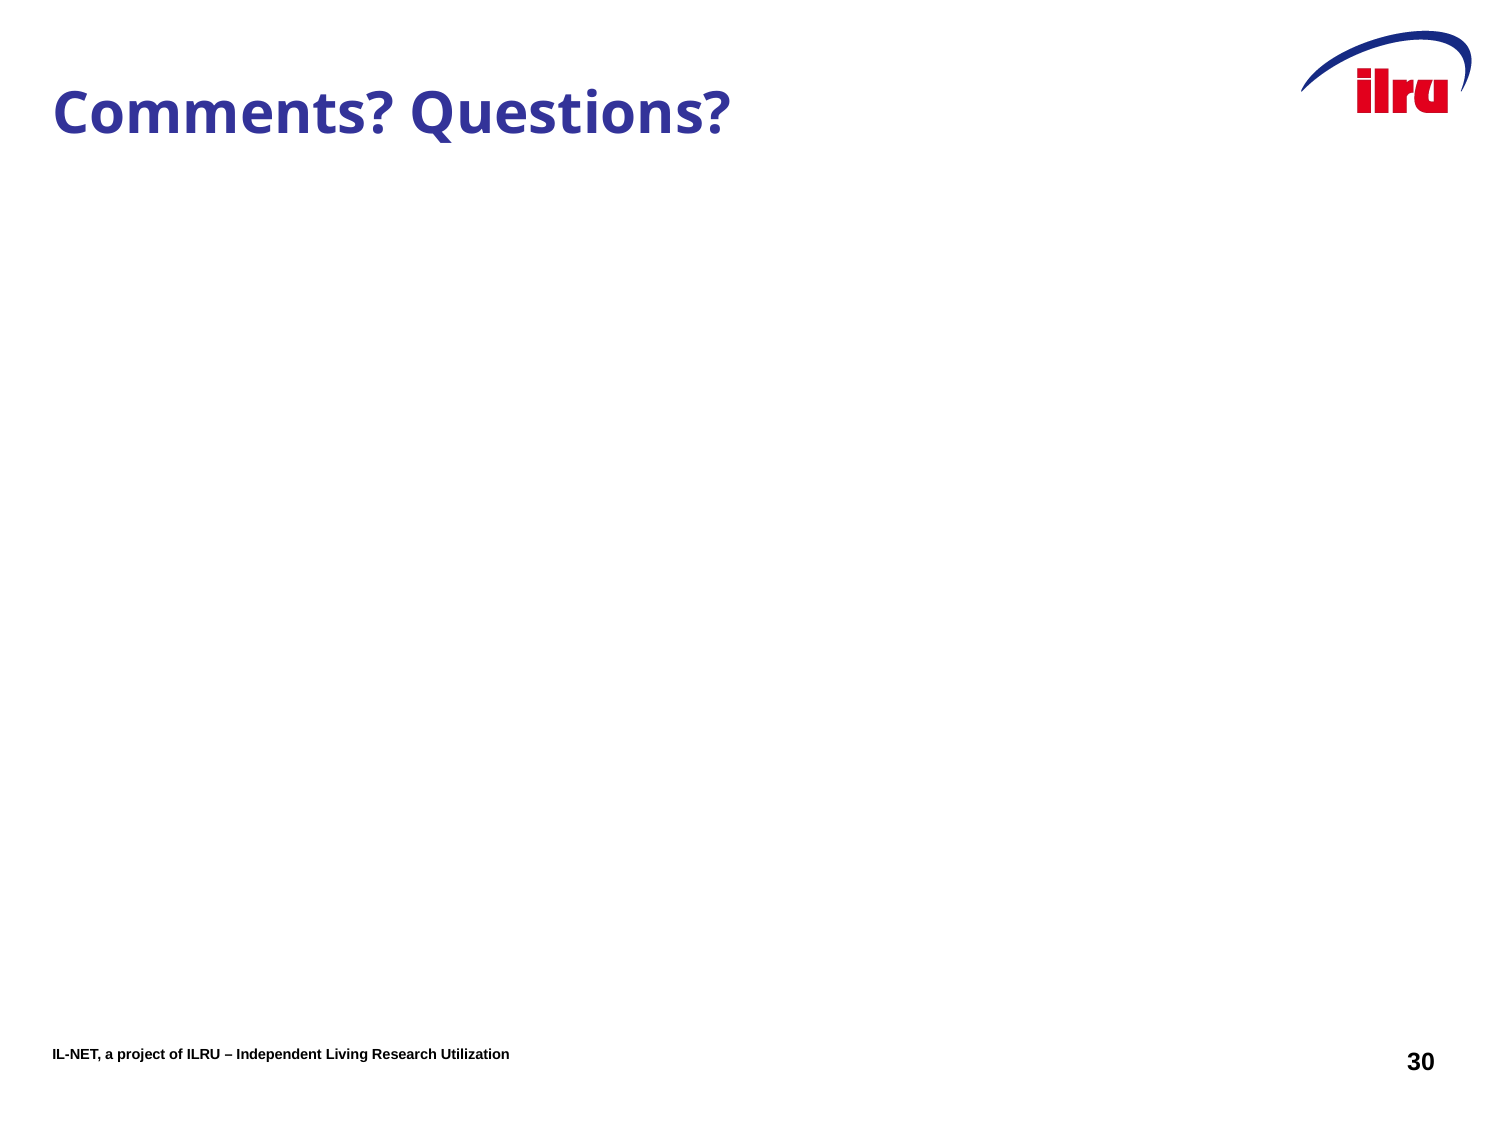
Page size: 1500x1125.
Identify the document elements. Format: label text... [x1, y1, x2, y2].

title Comments? Questions? [37, 44, 1426, 176]
slide_number 30 [1062, 1037, 1451, 1078]
picture [1299, 20, 1479, 124]
